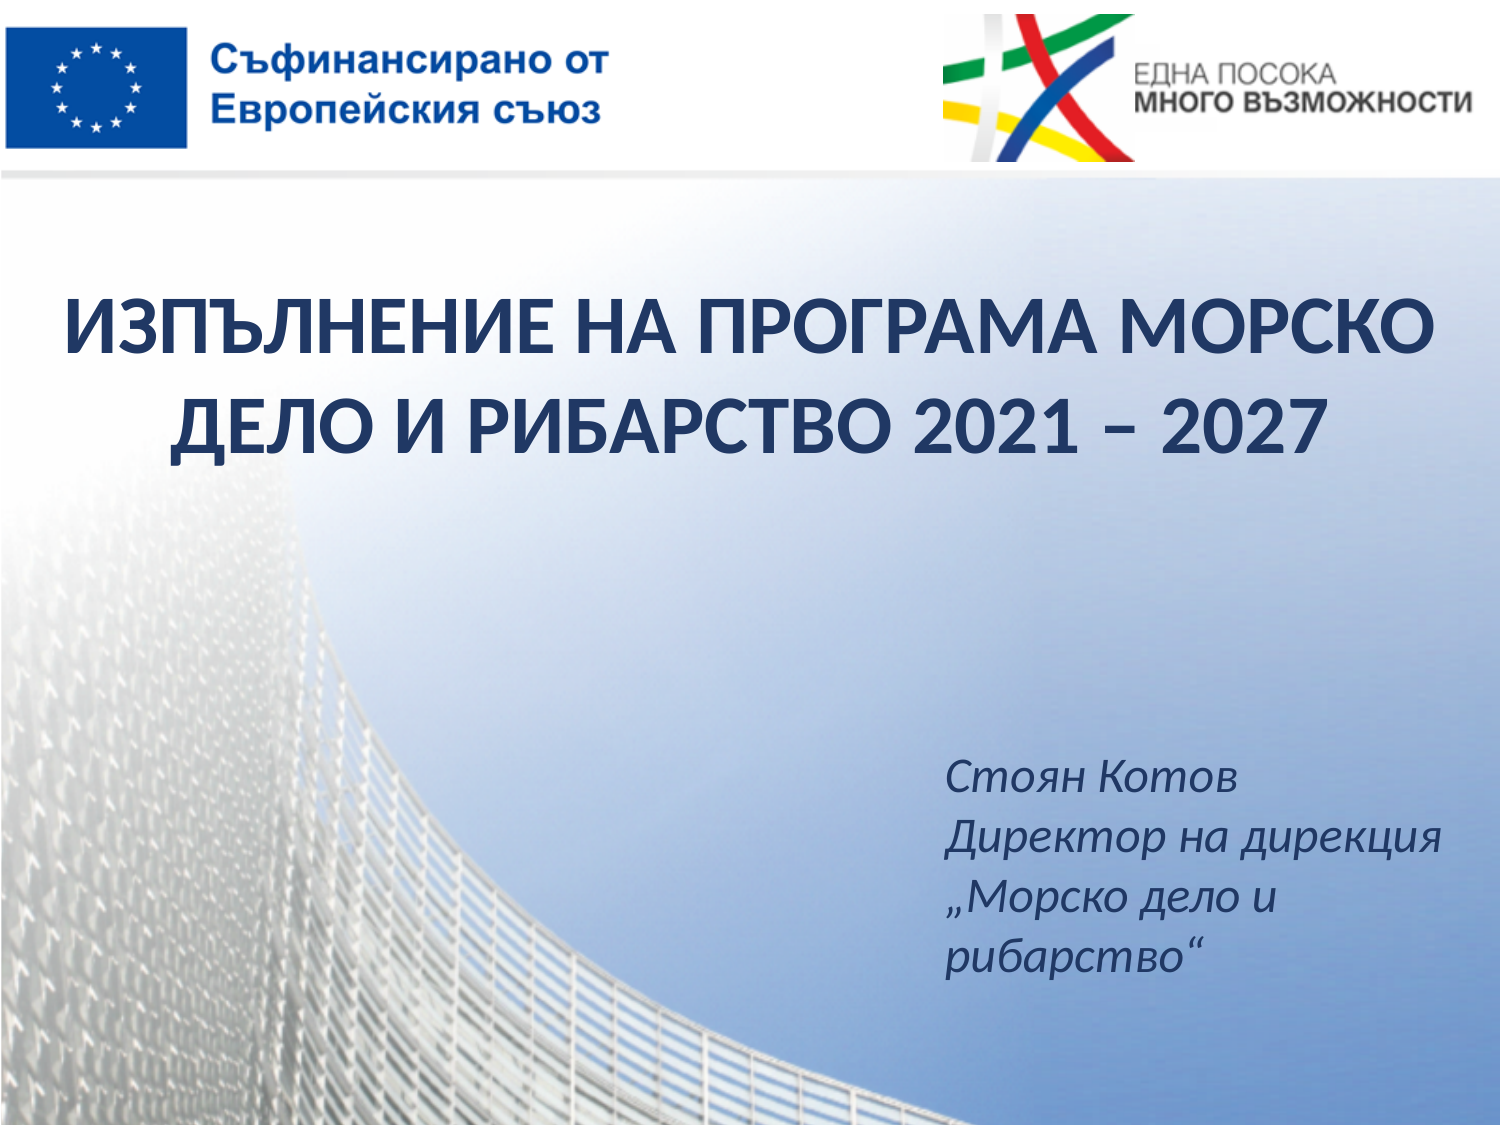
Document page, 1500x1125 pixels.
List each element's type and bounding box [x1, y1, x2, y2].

text_box [4, 14, 1488, 162]
picture [1, 0, 1500, 1125]
